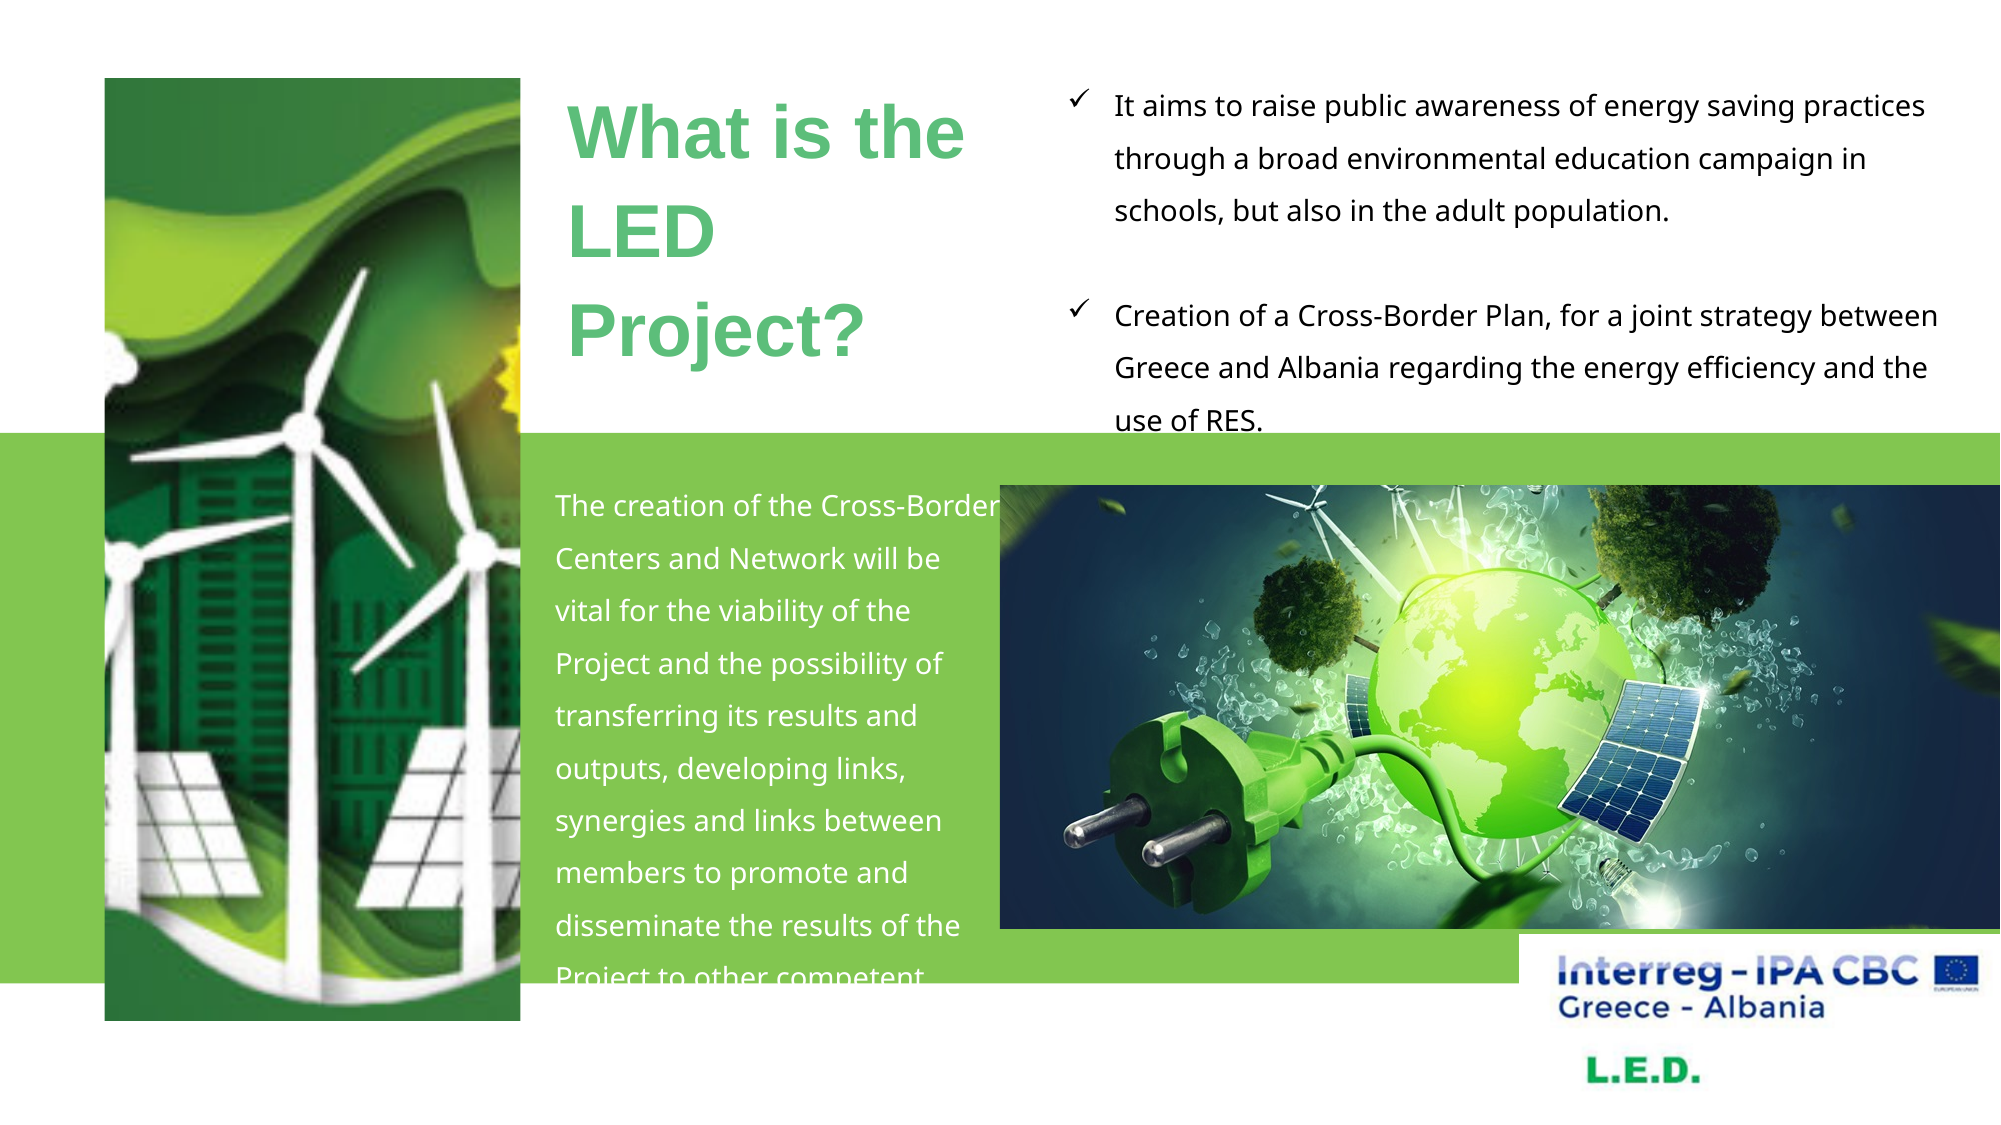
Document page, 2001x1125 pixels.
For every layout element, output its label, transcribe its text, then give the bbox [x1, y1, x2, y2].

picture [999, 485, 2000, 929]
picture [104, 78, 521, 1021]
text_box The creation of the Cross-Border Centers and Network will be vital for the viability of the Project and the possibility of transferring its results and outputs, developing links, synergies and links between members to promote and disseminate the results of the Project to other competent authorities. of the Program area and not only. [540, 462, 1020, 1107]
text_box What is the LED Project? [552, 78, 1052, 367]
picture [1519, 934, 2000, 1125]
text_box It aims to raise public awareness of energy saving practices through a broad environmental education campaign in schools, but also in the adult population. Creation of a Cross-Border Plan, for a joint strategy between Greece and Albania regarding the energy efficiency and the use of RES. [1052, 62, 1964, 445]
